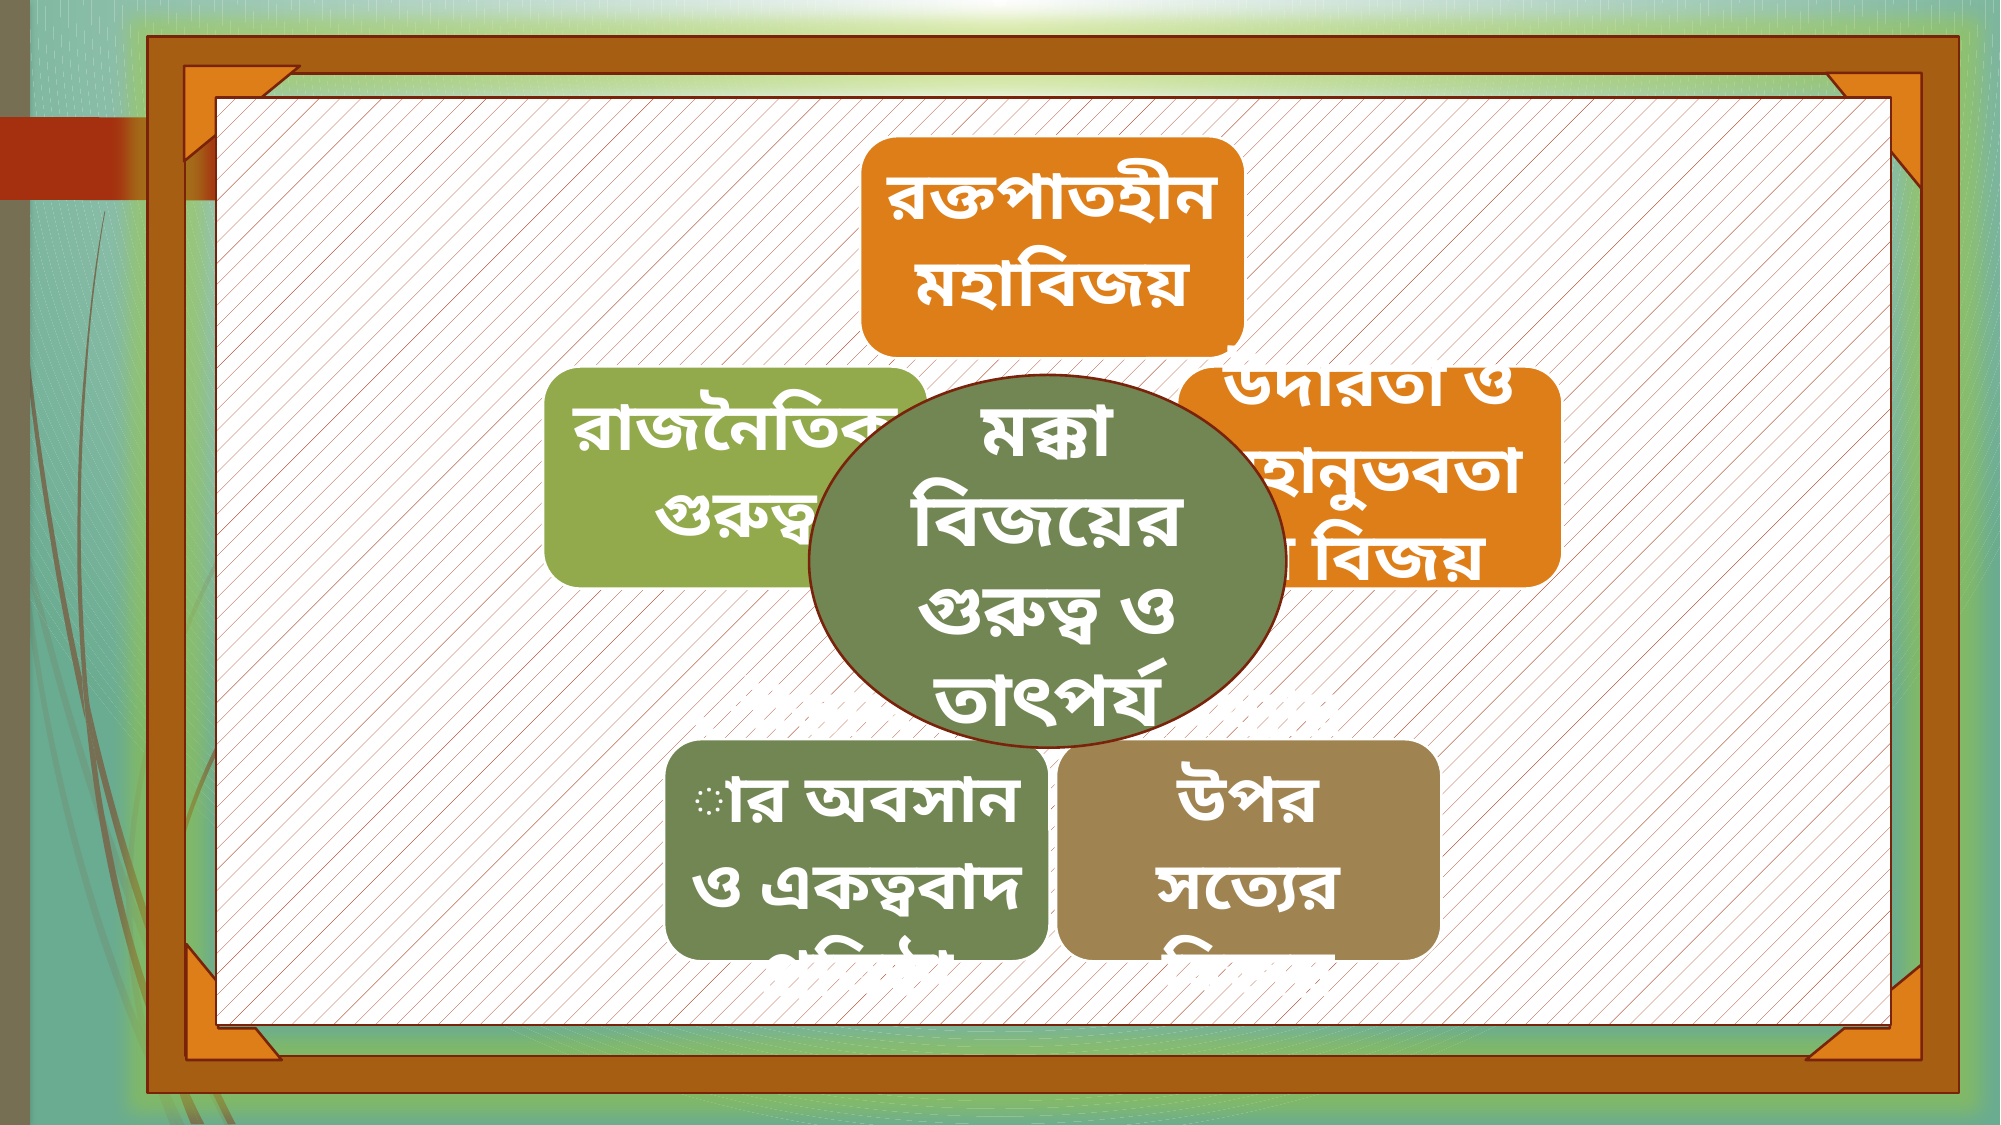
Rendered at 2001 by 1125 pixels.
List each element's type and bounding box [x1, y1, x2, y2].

text_box [215, 96, 1892, 1026]
text_box [1824, 71, 1923, 191]
text_box [1804, 963, 1923, 1062]
text_box [185, 942, 283, 1062]
text_box [146, 35, 1960, 1094]
text_box [281, 135, 1825, 1026]
text_box [182, 64, 302, 163]
